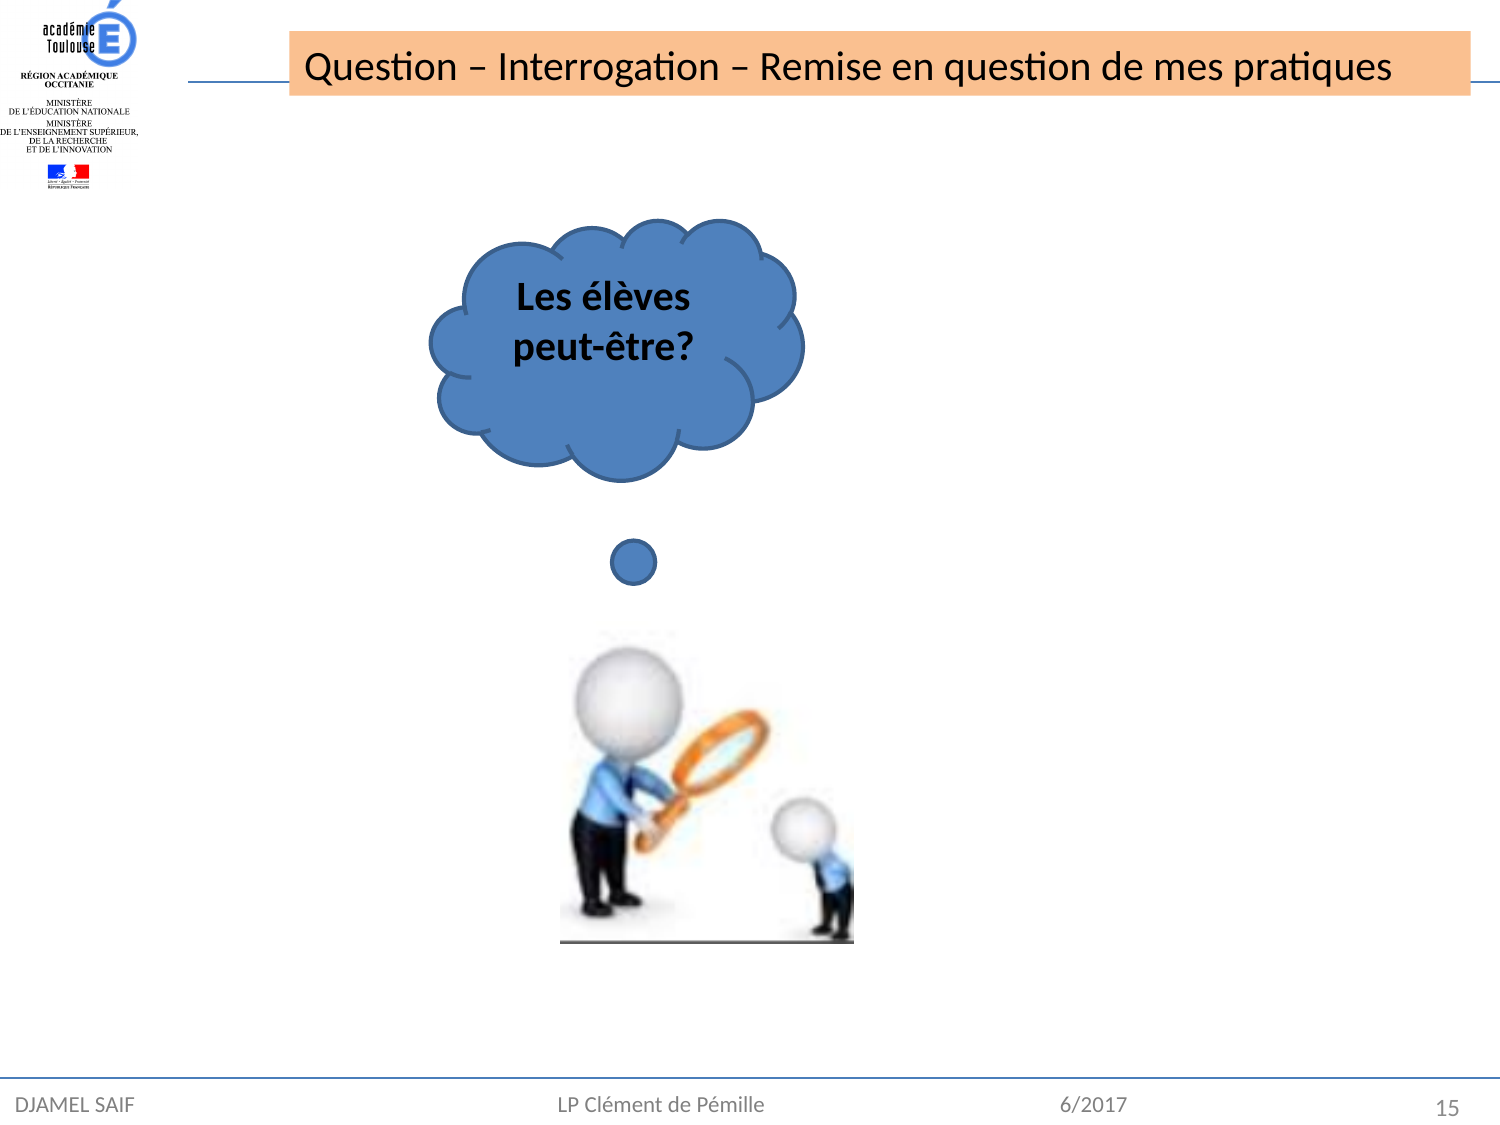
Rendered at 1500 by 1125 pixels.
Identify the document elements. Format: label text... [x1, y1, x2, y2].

text_box Question – Interrogation – Remise en question de mes pratiques [289, 31, 1471, 96]
text_box Les élèves peut-être? [609, 538, 658, 586]
picture [560, 621, 854, 944]
text_box Les élèves peut-être? [428, 218, 806, 483]
picture [0, 0, 138, 189]
